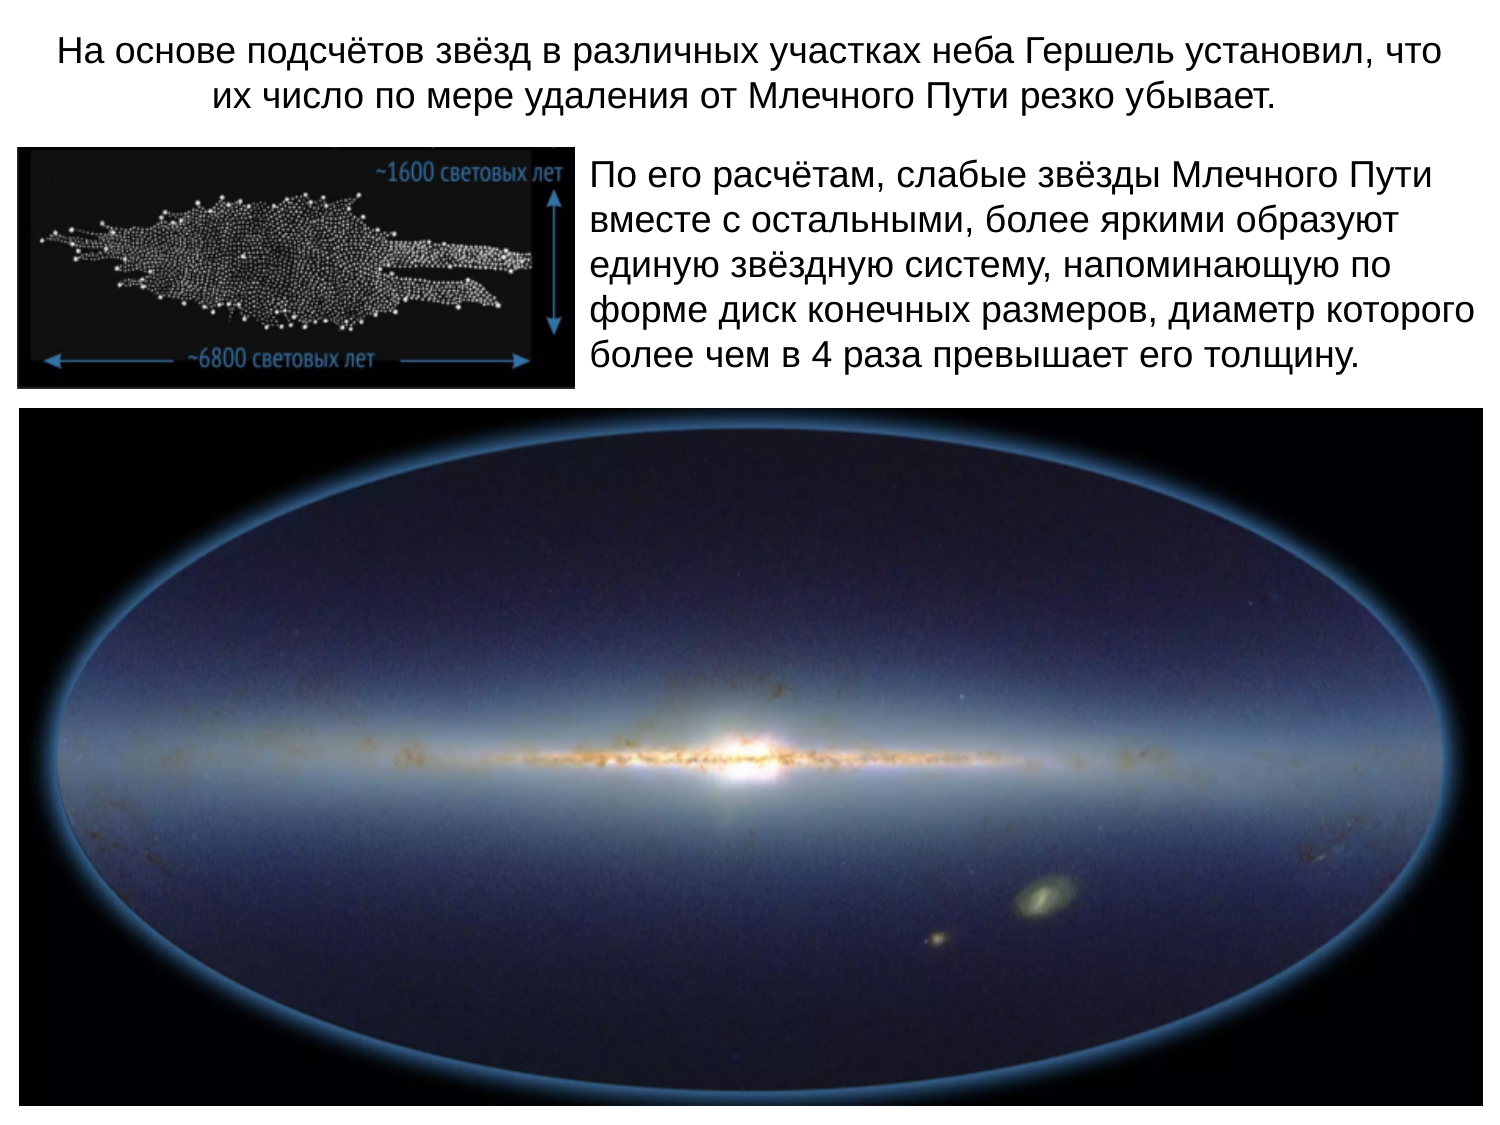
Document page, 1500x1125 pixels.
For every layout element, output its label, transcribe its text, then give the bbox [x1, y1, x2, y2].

picture [17, 147, 575, 389]
picture [19, 407, 1483, 1106]
text_box На основе подсчётов звёзд в различных участках неба Гершель установил, что их число по мере удаления от Млечного Пути резко убывает. [17, 18, 1483, 124]
text_box По его расчётам, слабые звёзды Млечного Пути вместе с остальными, более яркими образуют единую звёздную систему, напоминающую по форме диск конечных размеров, диаметр которого более чем в 4 раза превышает его толщину. [574, 142, 1500, 383]
